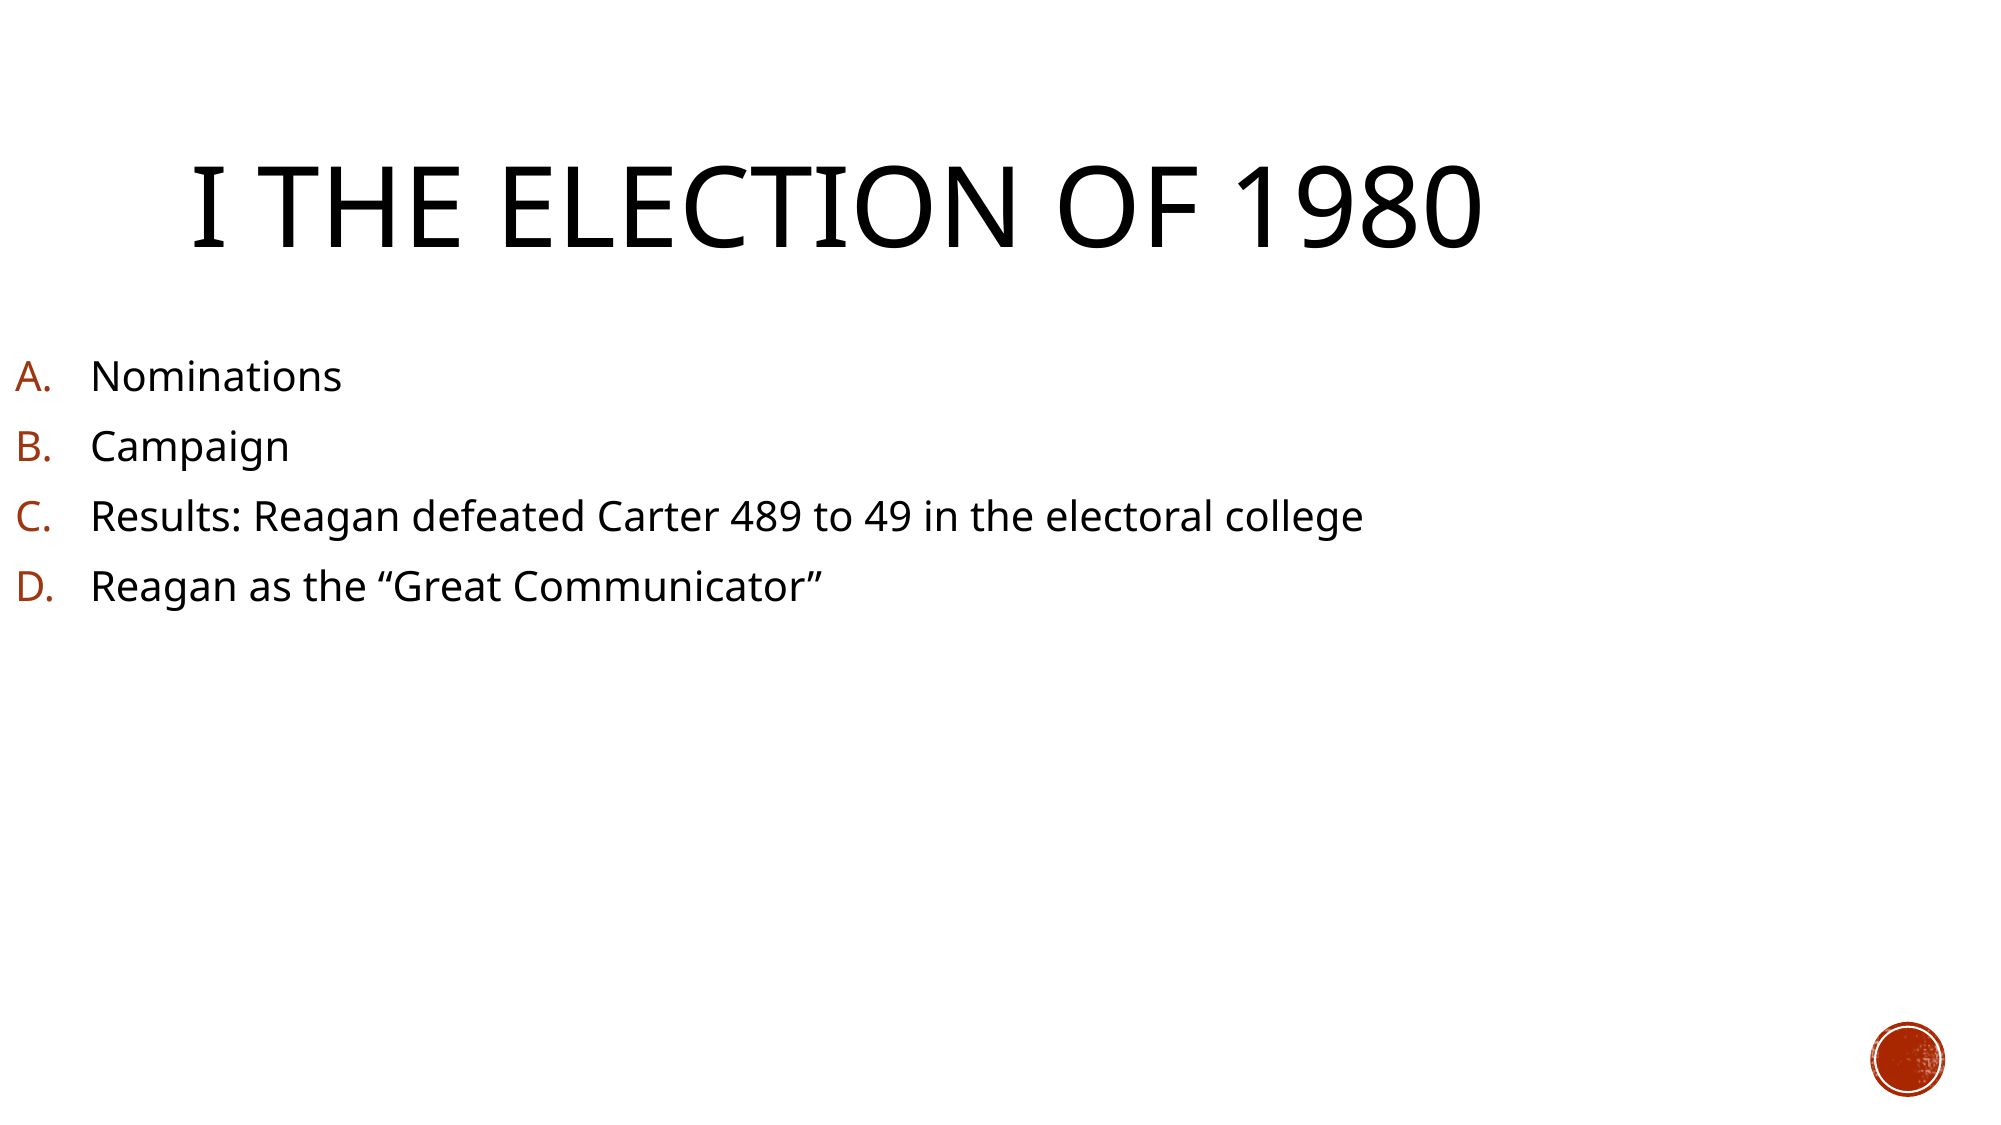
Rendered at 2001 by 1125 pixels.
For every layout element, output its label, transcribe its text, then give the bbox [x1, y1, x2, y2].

picture [1884, 1089, 1931, 1097]
title I THE ELECTION OF 1980 [175, 79, 1826, 344]
list Nominations Campaign Results: Reagan defeated Carter 489 to 49 in the electoral college Reagan as the “Great Communicator” [0, 348, 1978, 1089]
